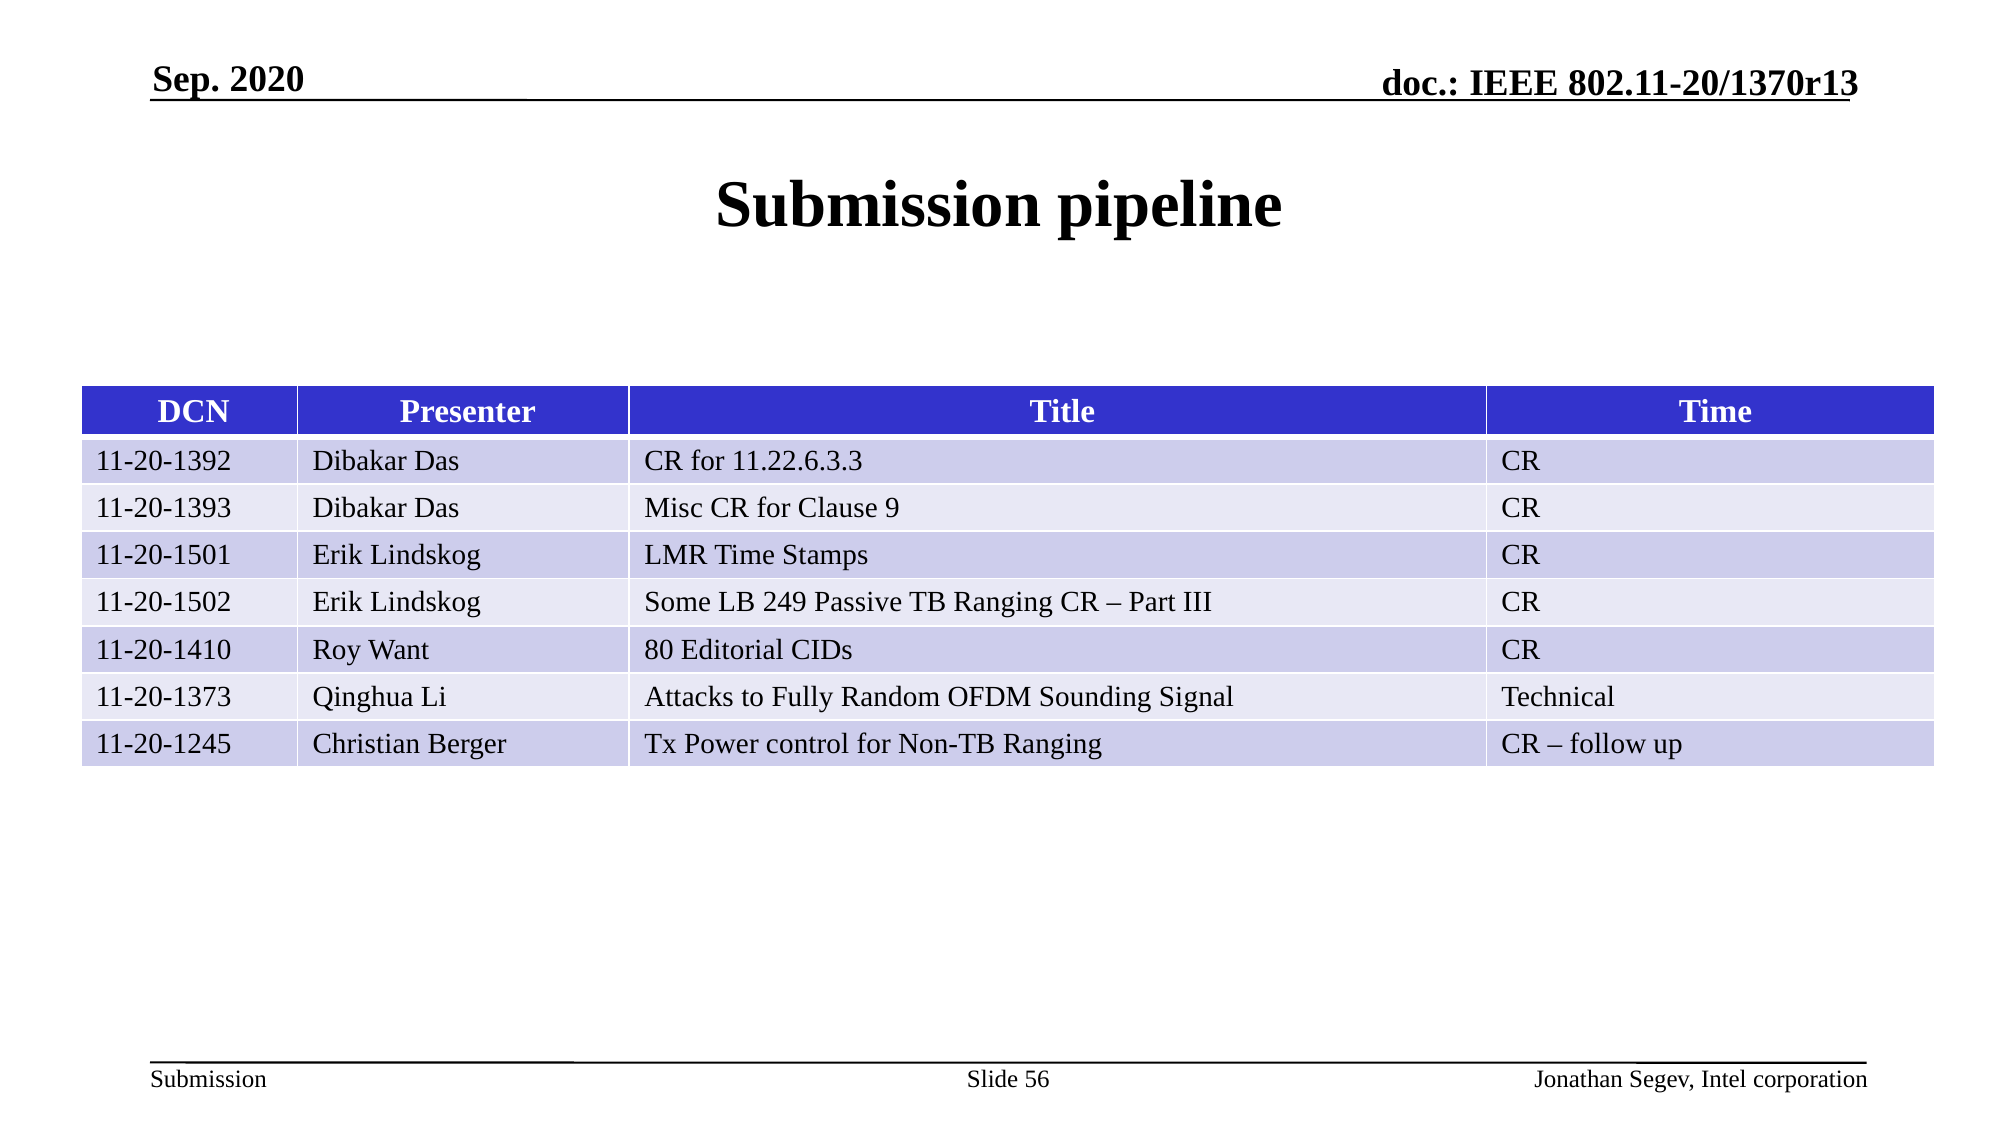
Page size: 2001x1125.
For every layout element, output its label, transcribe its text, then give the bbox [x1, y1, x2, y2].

table_header Time [1487, 386, 1934, 434]
table_cell CR [1487, 485, 1934, 530]
table_cell Technical [1487, 674, 1934, 719]
table_cell Christian Berger [298, 721, 628, 766]
footer Jonathan Segev, Intel corporation [1171, 1061, 1869, 1093]
table_cell Dibakar Das [298, 485, 628, 530]
table_cell Qinghua Li [298, 674, 628, 719]
title Submission pipeline [149, 112, 1850, 288]
table_cell 11-20-1373 [82, 674, 297, 719]
table_cell 11-20-1245 [82, 721, 297, 766]
table_cell 80 Editorial CIDs [630, 627, 1486, 672]
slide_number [152, 54, 563, 100]
table_cell Misc CR for Clause 9 [630, 485, 1486, 530]
table_cell Roy Want [298, 627, 628, 672]
table_cell CR [1487, 627, 1934, 672]
table_cell Erik Lindskog [298, 532, 628, 578]
table_cell Erik Lindskog [298, 579, 628, 625]
table_cell Dibakar Das [298, 440, 628, 483]
table_cell Tx Power control for Non-TB Ranging [630, 721, 1486, 766]
slide_number Slide 56 [950, 1061, 1067, 1123]
table_cell 11-20-1501 [82, 532, 297, 578]
table_cell 11-20-1502 [82, 579, 297, 625]
table_cell LMR Time Stamps [630, 532, 1486, 578]
table_cell Some LB 249 Passive TB Ranging CR – Part III [630, 579, 1486, 625]
table_header DCN [82, 386, 297, 434]
table_cell 11-20-1393 [82, 485, 297, 530]
table_cell CR [1487, 440, 1934, 483]
table_cell CR [1487, 579, 1934, 625]
table_cell CR for 11.22.6.3.3 [630, 440, 1486, 483]
table_cell 11-20-1410 [82, 627, 297, 672]
table_cell Attacks to Fully Random OFDM Sounding Signal [630, 674, 1486, 719]
table_header Title [630, 386, 1486, 434]
table_cell 11-20-1392 [82, 440, 297, 483]
table_cell CR [1487, 532, 1934, 578]
table_cell CR – follow up [1487, 721, 1934, 766]
table_header Presenter [298, 386, 628, 434]
